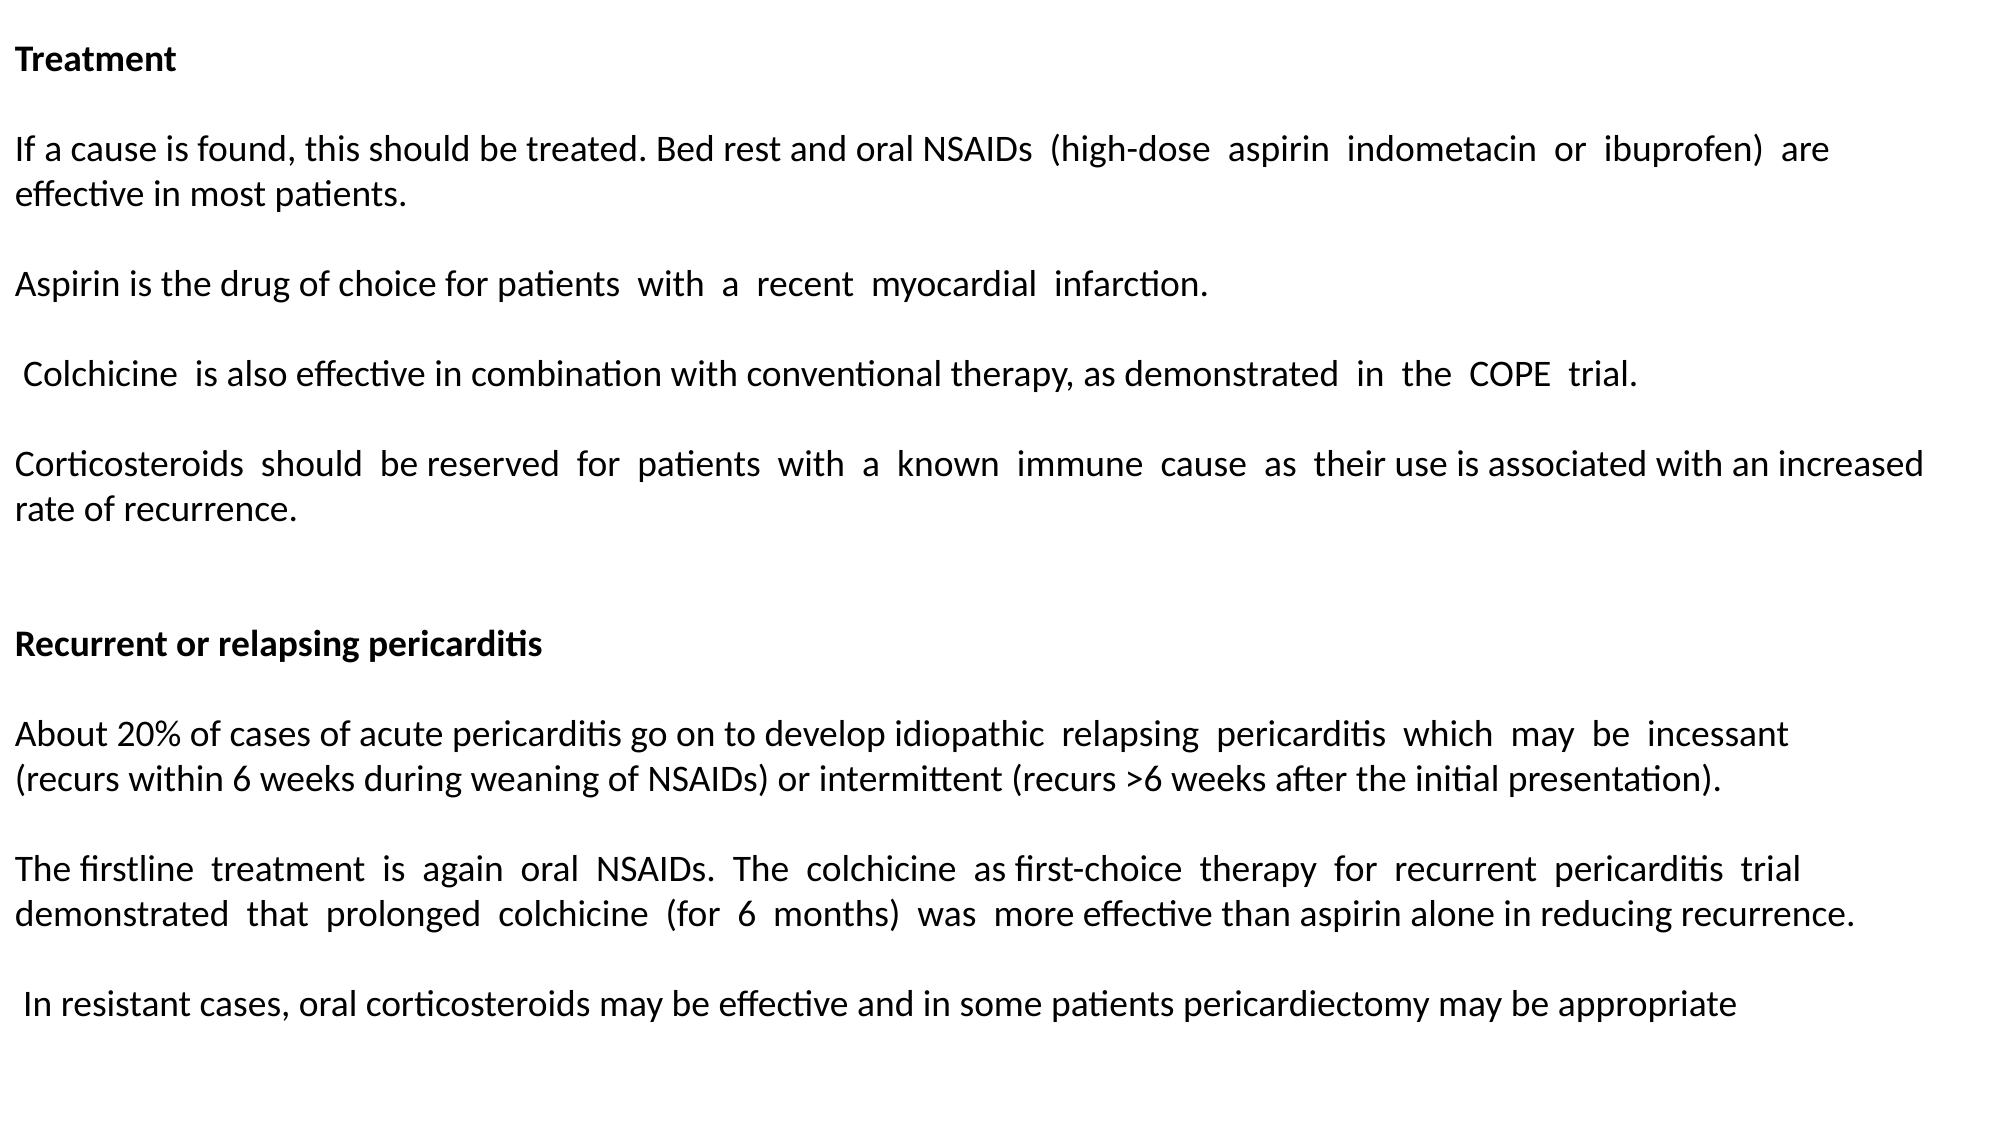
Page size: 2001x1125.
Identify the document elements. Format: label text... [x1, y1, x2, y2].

text_box Treatment If a cause is found, this should be treated. Bed rest and oral NSAIDs (high-dose aspirin indometacin or ibuprofen) are effective in most patients. Aspirin is the drug of choice for patients with a recent myocardial infarction. Colchicine is also effective in combination with conventional therapy, as demonstrated in the COPE trial. Corticosteroids should be reserved for patients with a known immune cause as their use is associated with an increased rate of recurrence. Recurrent or relapsing pericarditis About 20% of cases of acute pericarditis go on to develop idiopathic relapsing pericarditis which may be incessant (recurs within 6 weeks during weaning of NSAIDs) or intermittent (recurs >6 weeks after the initial presentation). The firstline treatment is again oral NSAIDs. The colchicine as first-choice therapy for recurrent pericarditis trial demonstrated that prolonged colchicine (for 6 months) was more effective than aspirin alone in reducing recurrence. In resistant cases, oral corticosteroids may be effective and in some patients pericardiectomy may be appropriate [0, 27, 1984, 1032]
